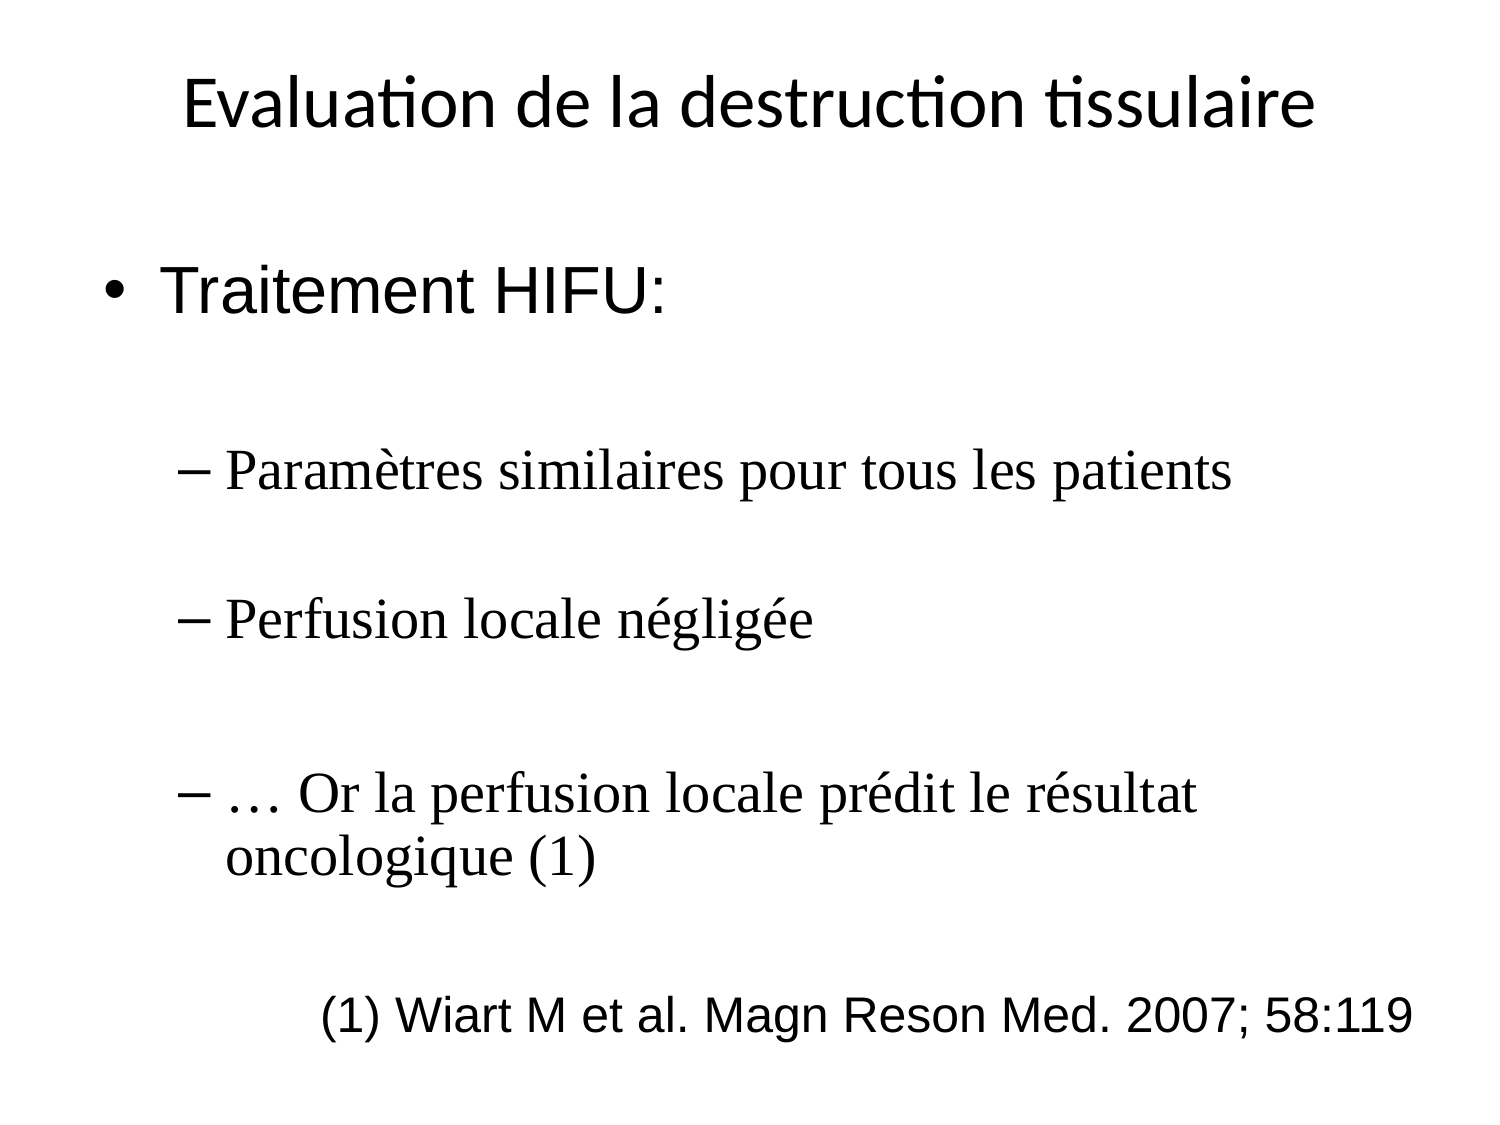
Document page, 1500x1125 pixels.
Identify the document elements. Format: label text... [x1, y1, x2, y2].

list Traitement HIFU: Paramètres similaires pour tous les patients Perfusion locale négligée … Or la perfusion locale prédit le résultat oncologique (1) [88, 248, 1436, 894]
text_box (1) Wiart M et al. Magn Reson Med. 2007; 58:119 [305, 975, 1430, 1050]
title Evaluation de la destruction tissulaire [75, 45, 1425, 233]
